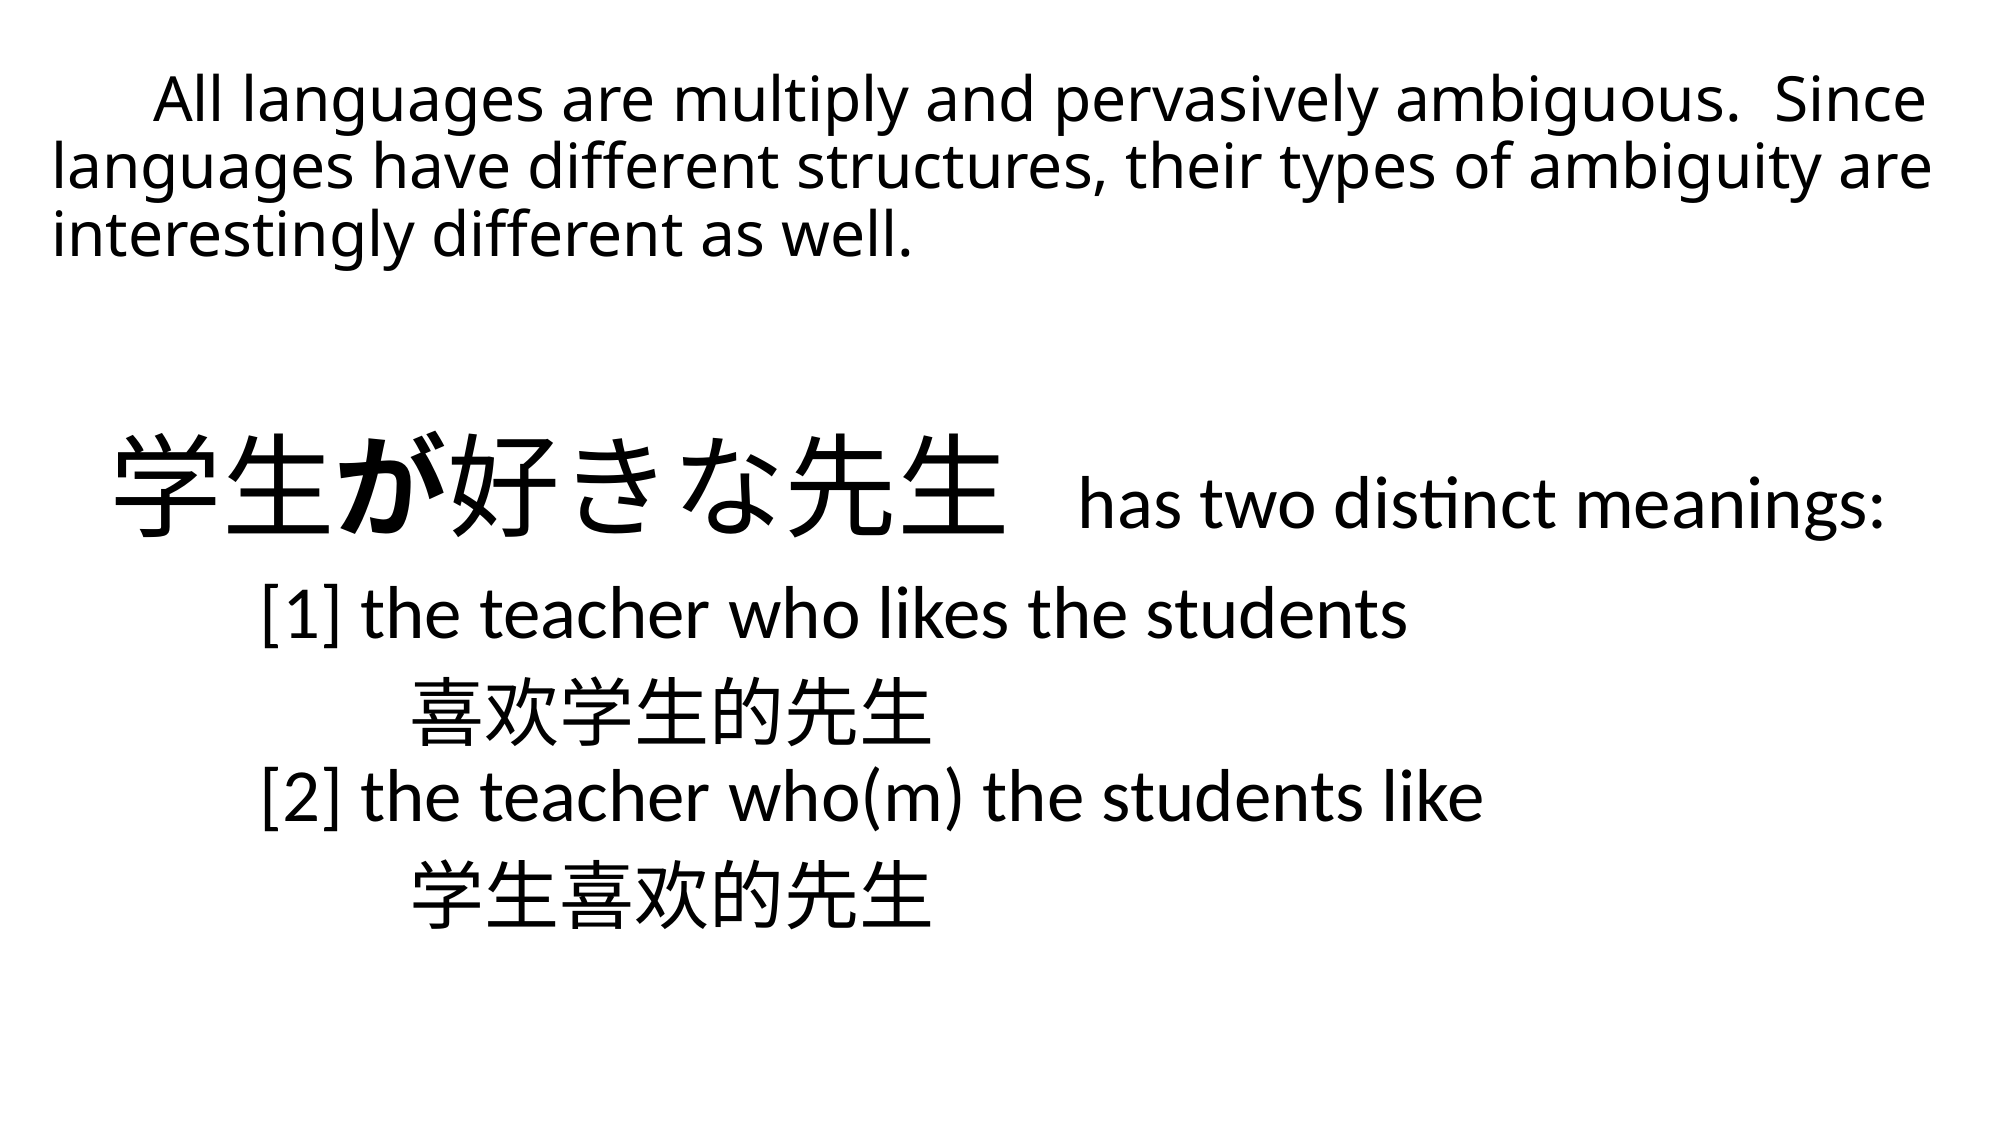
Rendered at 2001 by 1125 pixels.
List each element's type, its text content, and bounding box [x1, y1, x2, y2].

title All languages are multiply and pervasively ambiguous. Since languages have different structures, their types of ambiguity are interestingly different as well. [36, 59, 1978, 278]
list 学生が好きな先生 has two distinct meanings: [1] the teacher who likes the students 喜欢学生的先生 [2] the teacher who(m) the students like 学生喜欢的先生 [94, 313, 2000, 1027]
